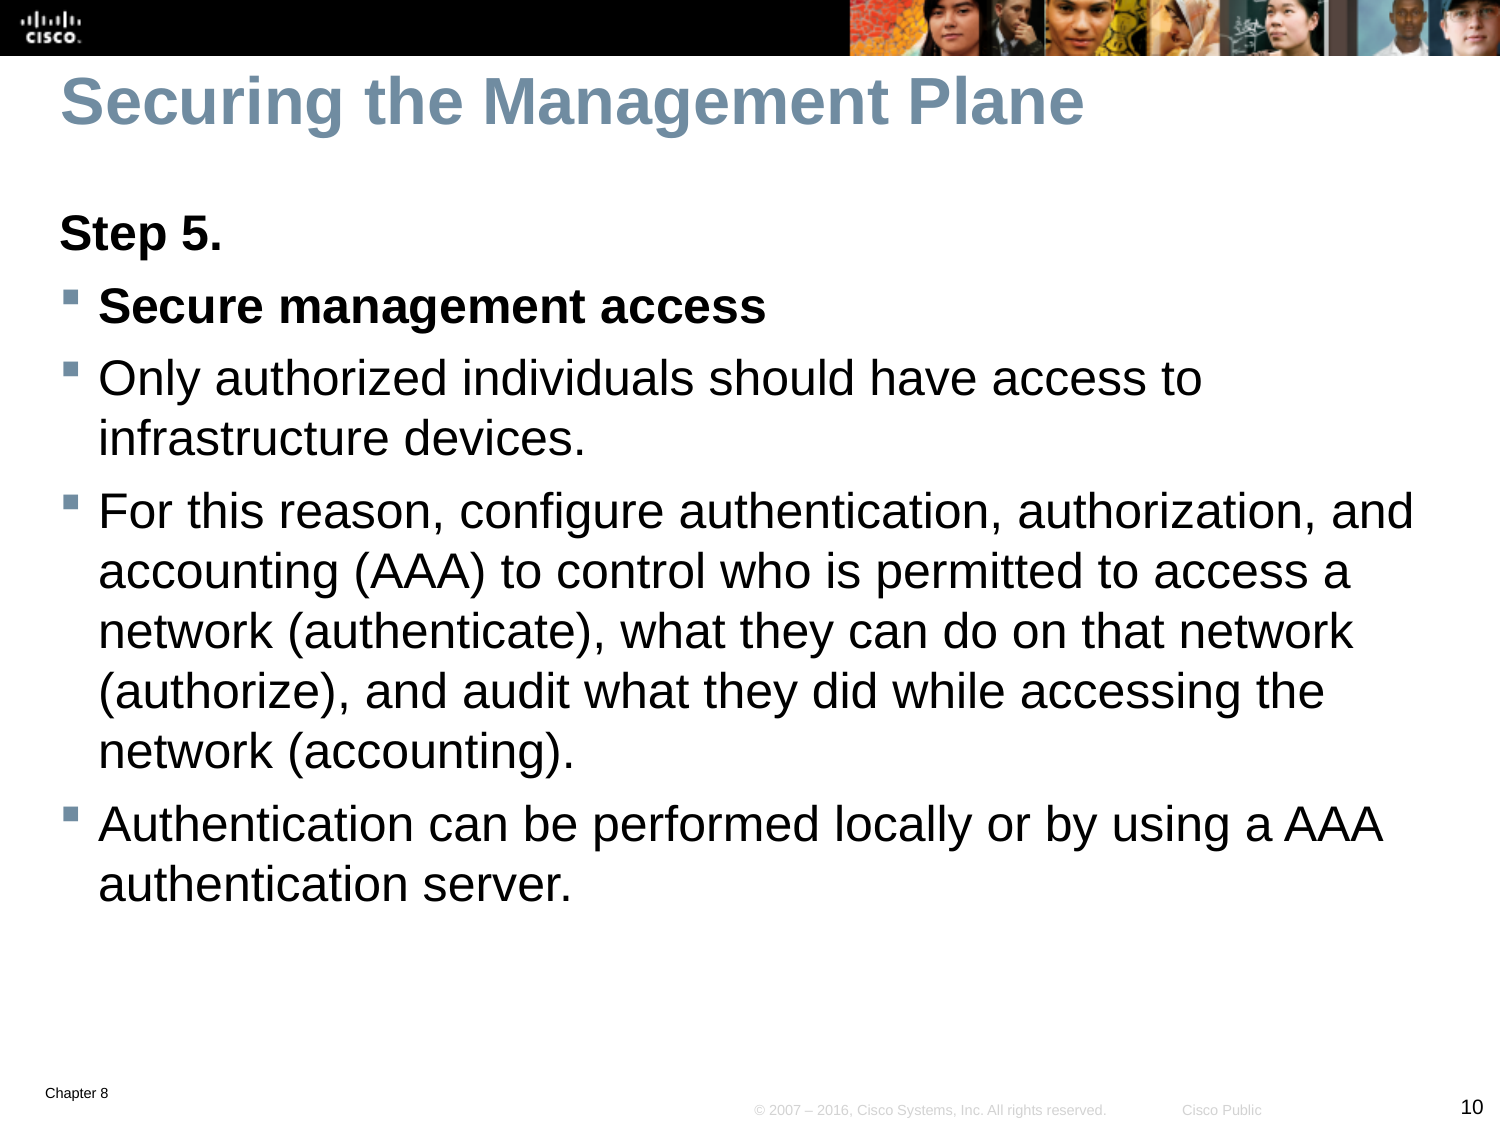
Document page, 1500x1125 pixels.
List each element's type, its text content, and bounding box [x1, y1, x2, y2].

title Securing the Management Plane [45, 59, 1444, 182]
picture [0, 0, 1500, 56]
list Step 5. Secure management access Only authorized individuals should have access to infrastructure devices. For this reason, configure authentication, authorization, and accounting (AAA) to control who is permitted to access a network (authenticate), what they can do on that network (authorize), and audit what they did while accessing the network (accounting). Authentication can be performed locally or by using a AAA authentication server. [45, 193, 1444, 1037]
